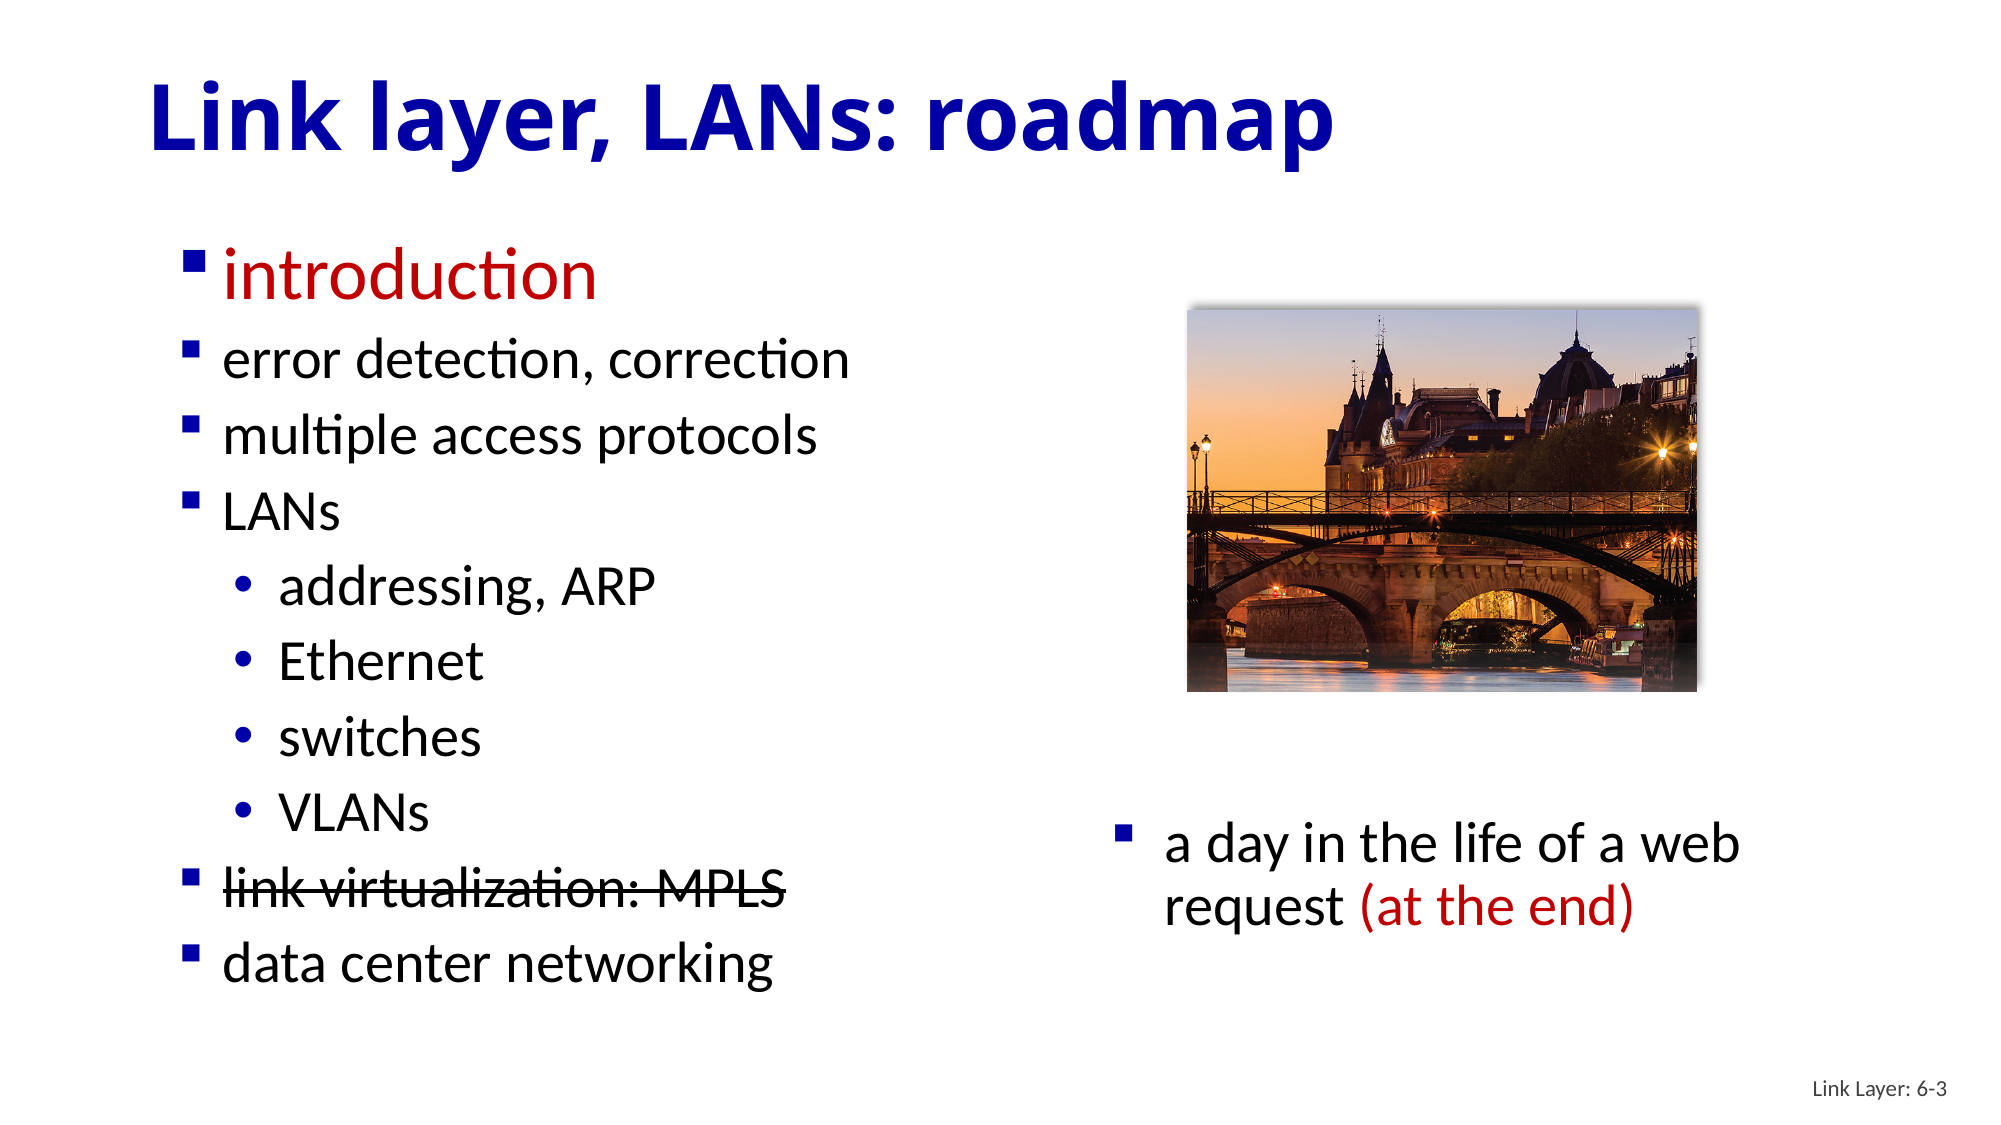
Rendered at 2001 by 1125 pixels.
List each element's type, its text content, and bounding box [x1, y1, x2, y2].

slide_number Link Layer: 6-3 [1512, 1056, 1963, 1117]
text_box a day in the life of a web request (at the end) [1075, 804, 1907, 966]
title Link layer, LANs: roadmap [131, 47, 1856, 195]
text_box introduction error detection, correction multiple access protocols LANs addressing, ARP Ethernet switches VLANs link virtualization: MPLS data center networking [160, 227, 1075, 1055]
picture [1187, 310, 1697, 692]
